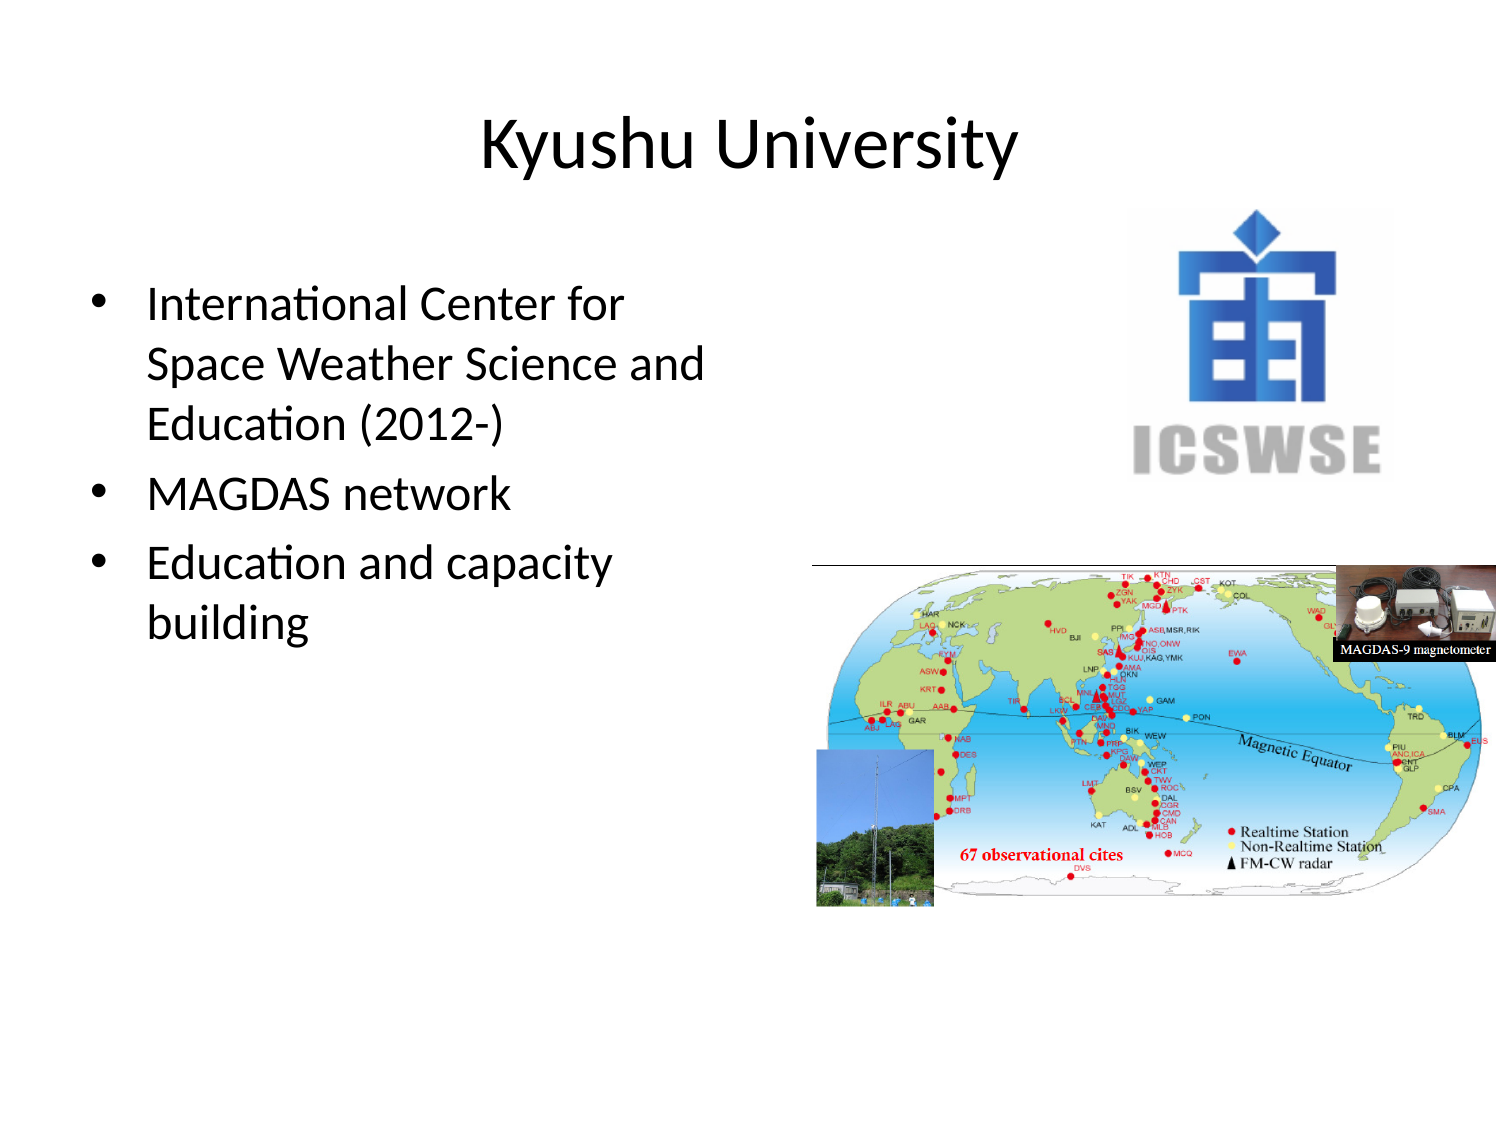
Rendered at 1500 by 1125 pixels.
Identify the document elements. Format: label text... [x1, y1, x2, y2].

picture [812, 565, 1497, 908]
title Kyushu University [75, 45, 1425, 233]
picture [1127, 208, 1394, 482]
list International Center for Space Weather Science and Education (2012-) MAGDAS network Education and capacity building [75, 262, 763, 1005]
